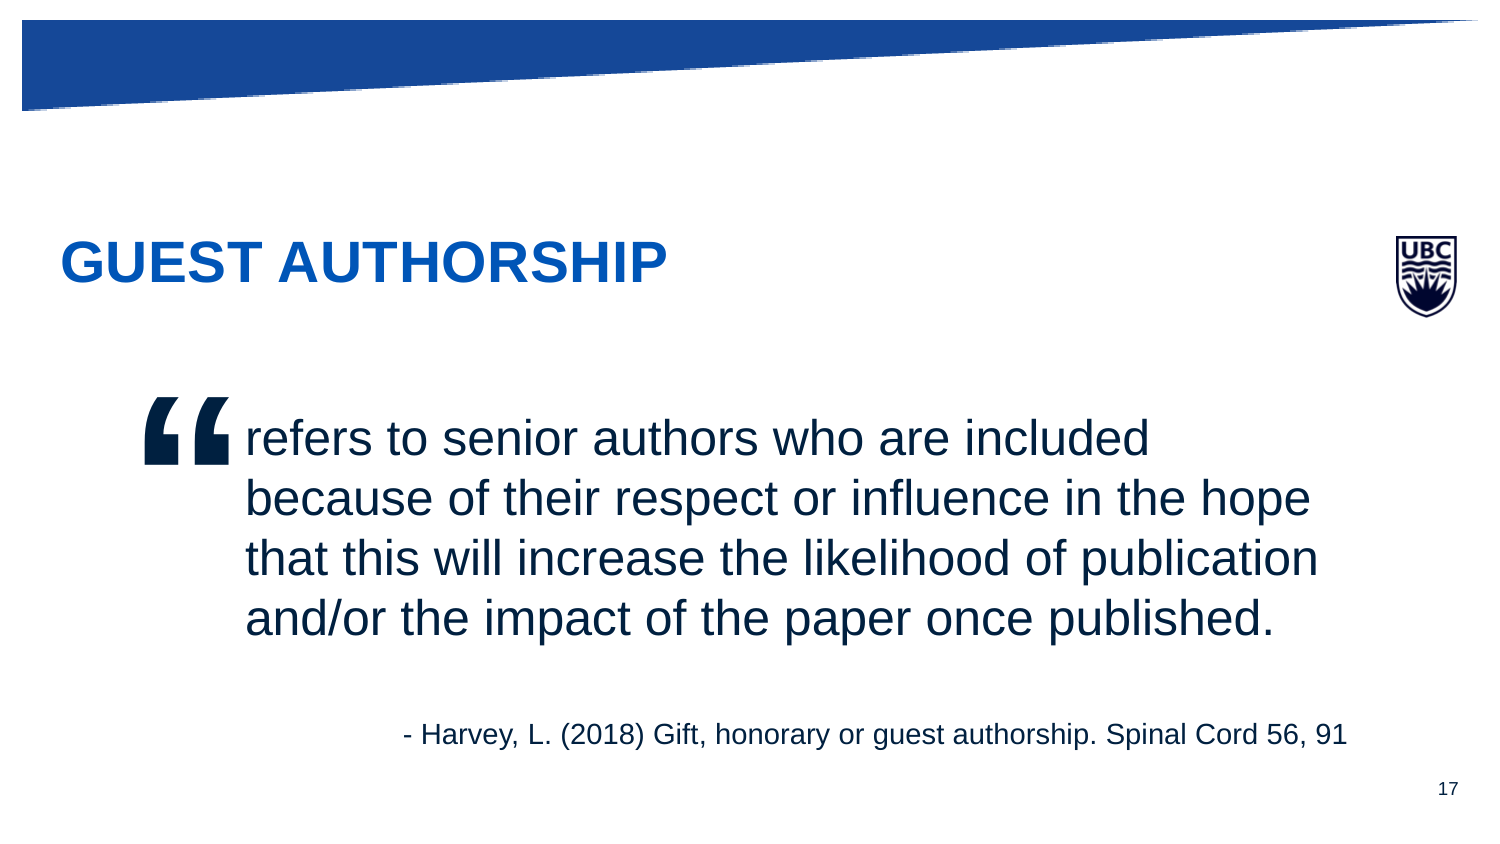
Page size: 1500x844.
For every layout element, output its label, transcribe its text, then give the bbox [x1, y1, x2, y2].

picture [21, 19, 1478, 111]
text_box refers to senior authors who are included because of their respect or influence in the hope that this will increase the likelihood of publication and/or the impact of the paper once published. - Harvey, L. (2018) Gift, honorary or guest authorship. Spinal Cord 56, 91 [230, 398, 1365, 758]
text_box “ [112, 315, 263, 618]
list Guest Authorship [60, 185, 951, 360]
picture [1396, 236, 1457, 318]
